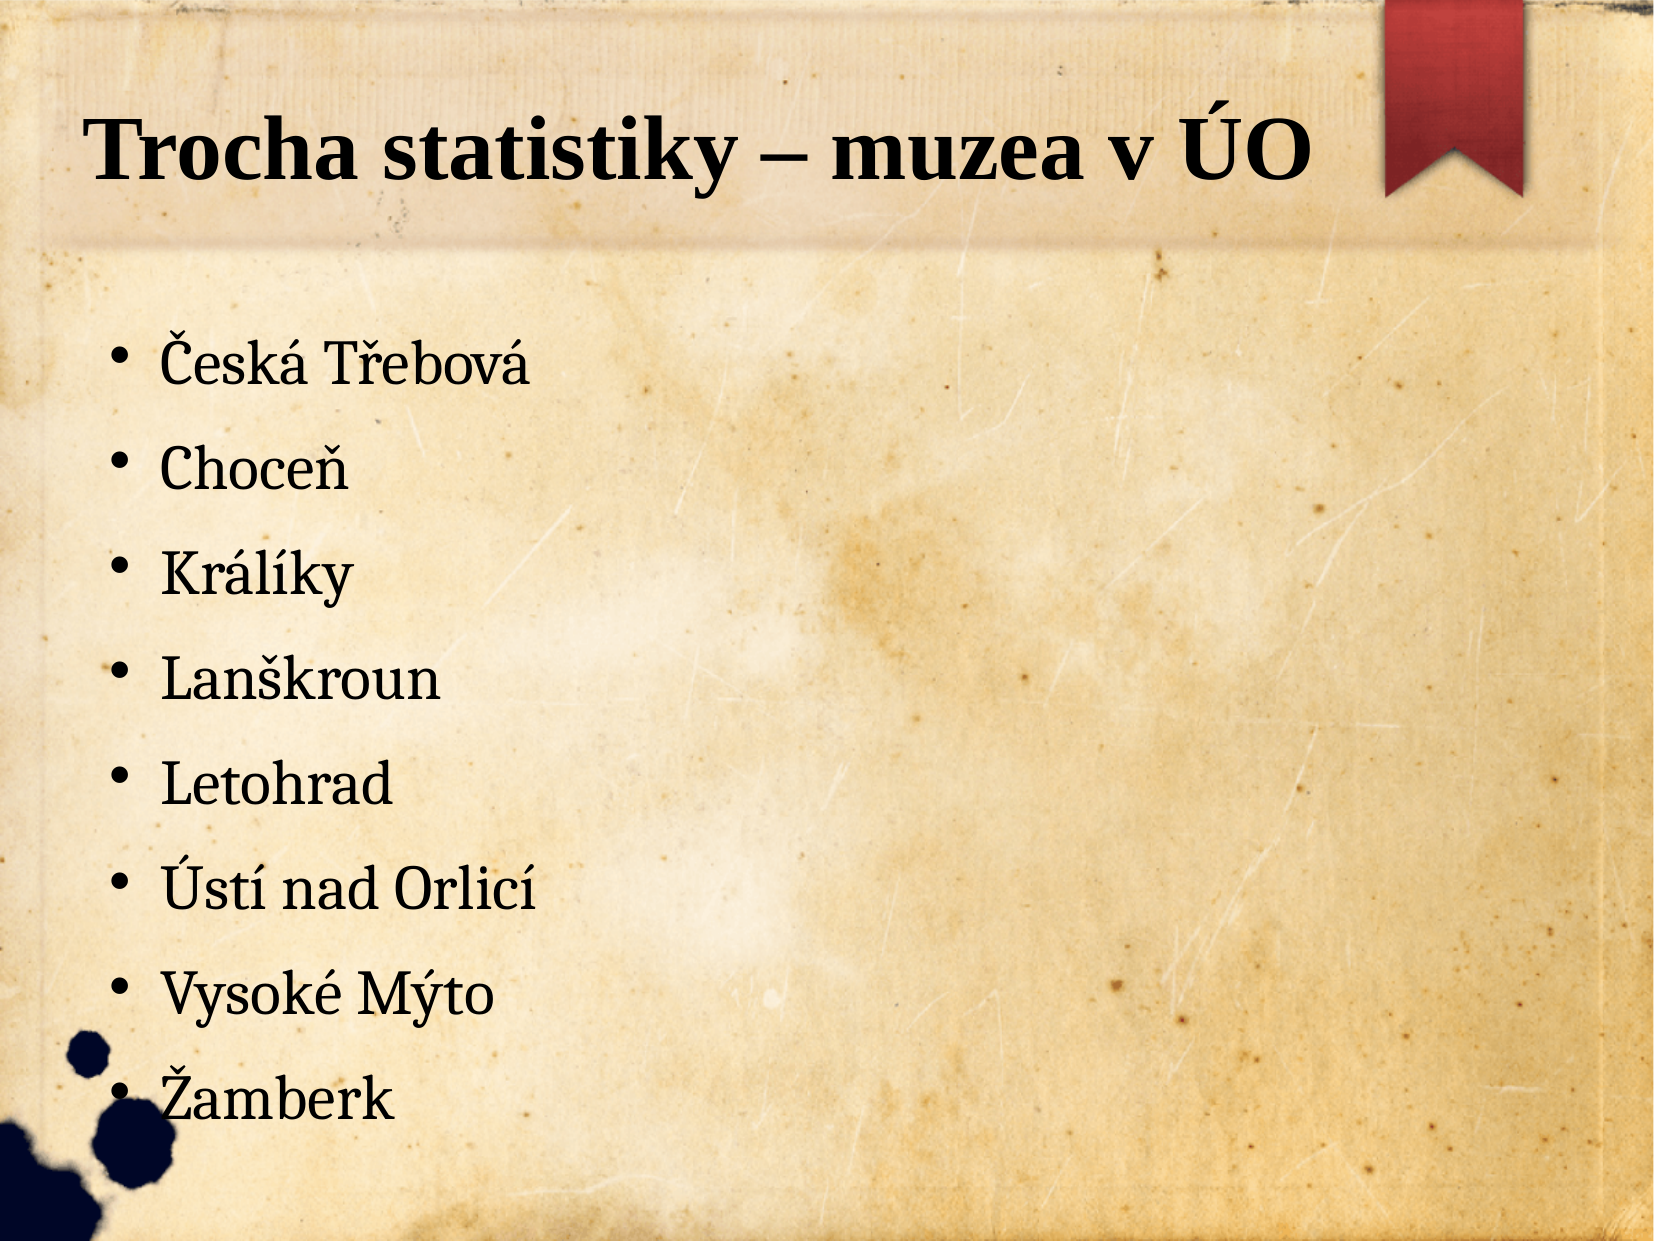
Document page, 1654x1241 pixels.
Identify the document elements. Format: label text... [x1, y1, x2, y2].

picture [0, 0, 1654, 1241]
text_box Česká Třebová Choceň Králíky Lanškroun Letohrad Ústí nad Orlicí Vysoké Mýto Žamberk [92, 320, 1571, 1134]
text_box [82, 49, 1347, 237]
